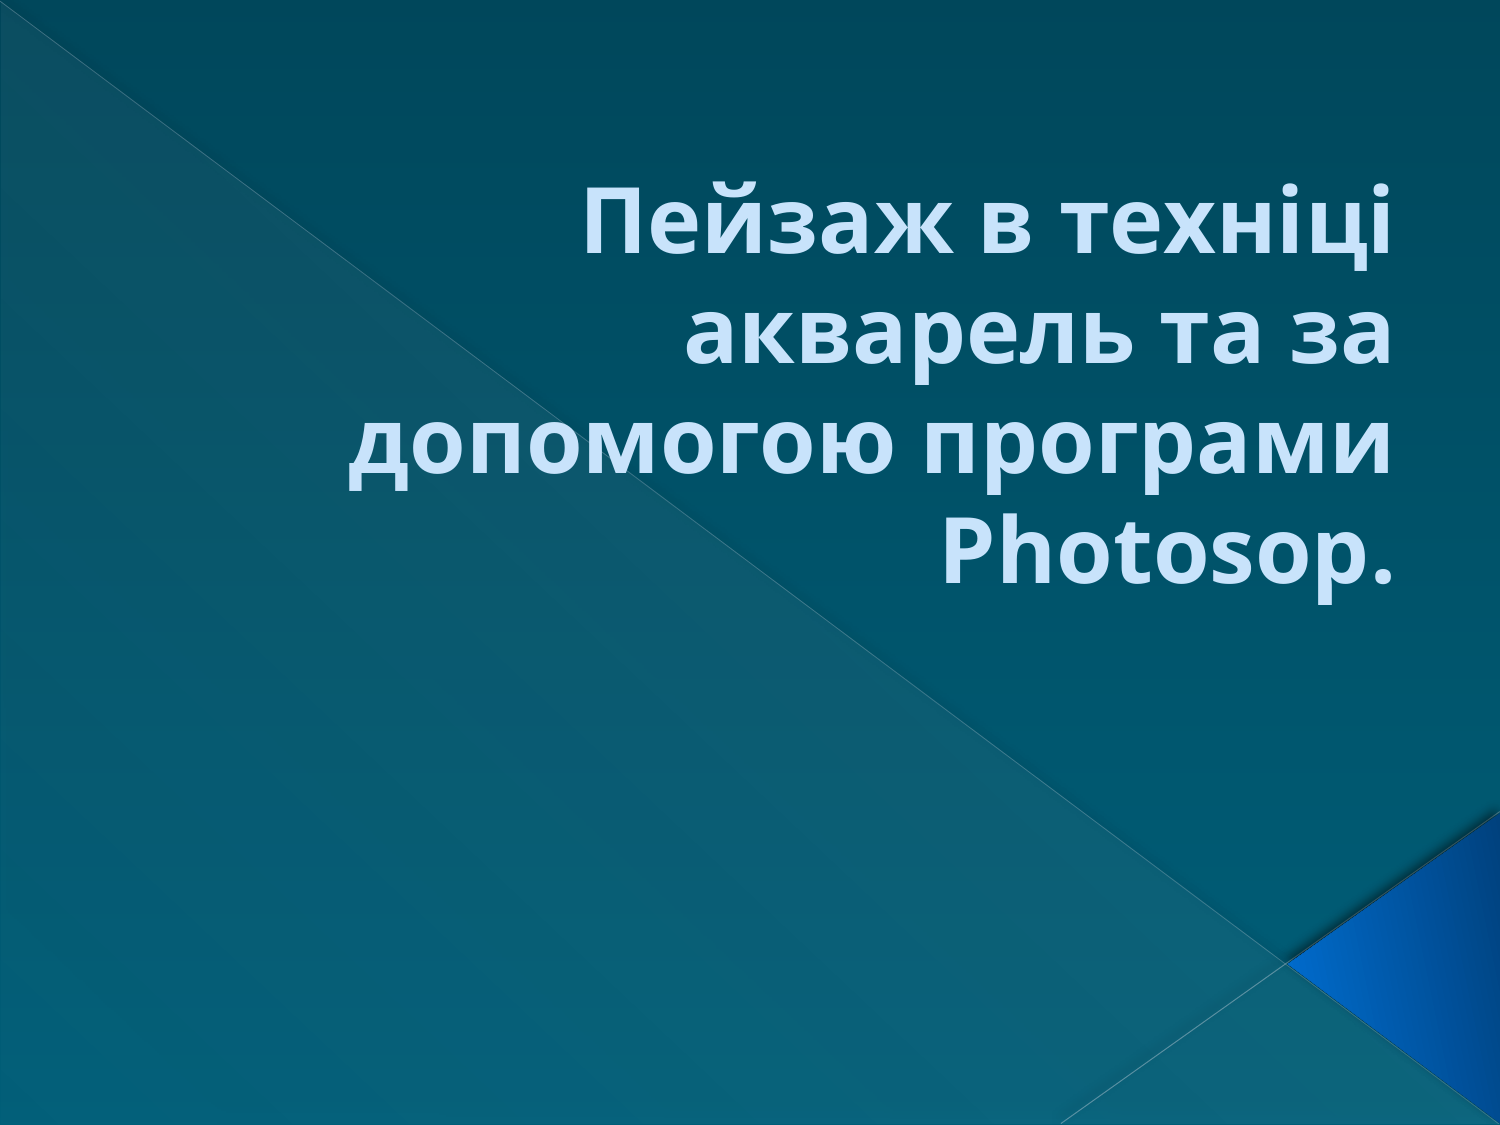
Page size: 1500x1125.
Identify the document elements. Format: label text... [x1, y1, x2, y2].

title Пейзаж в техніці акварель та за допомогою програми Photosop. [88, 127, 1412, 610]
